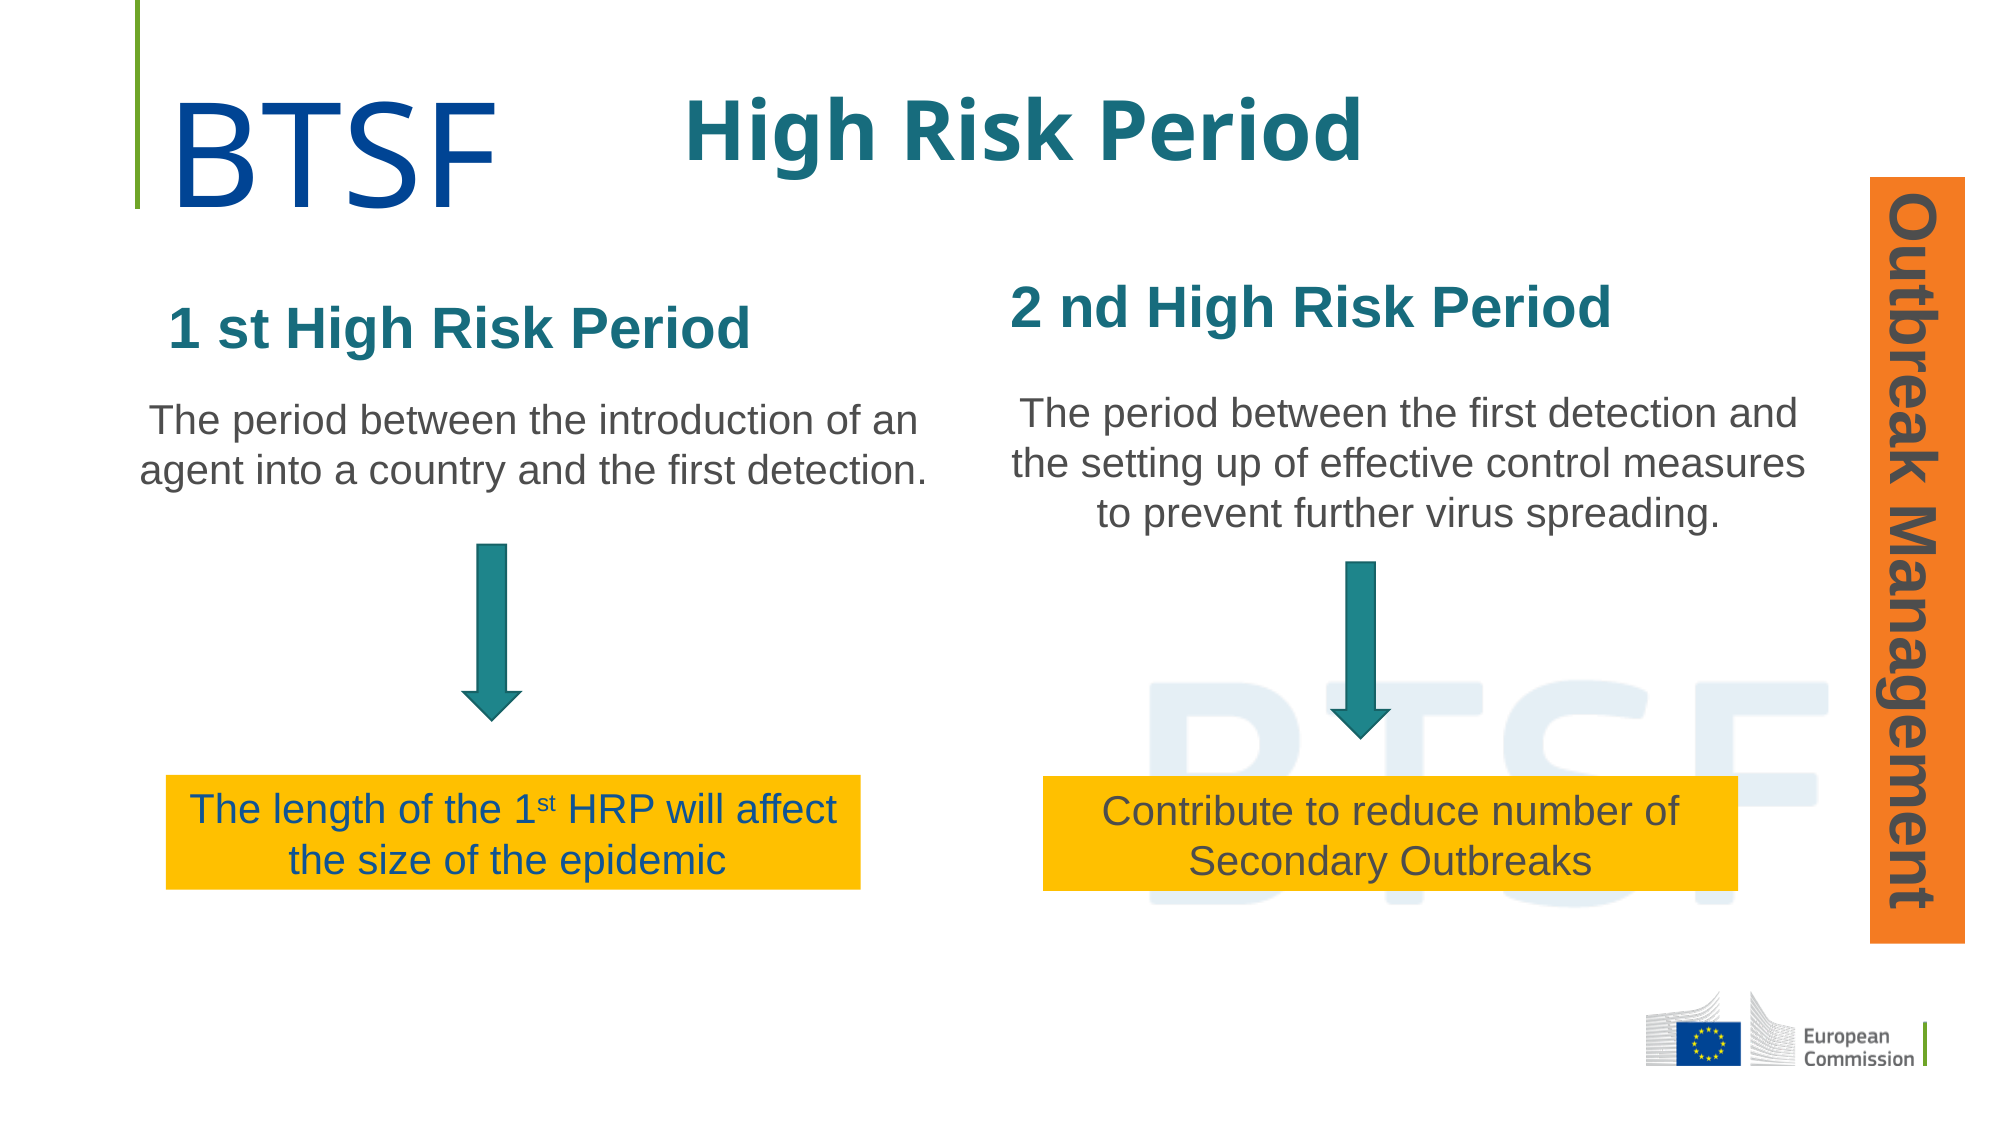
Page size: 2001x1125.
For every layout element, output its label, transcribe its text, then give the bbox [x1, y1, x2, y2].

list 2 nd High Risk Period [995, 211, 1847, 347]
list 1 st High Risk Period [153, 232, 1000, 368]
text_box The length of the 1st HRP will affect the size of the epidemic [165, 774, 861, 890]
text_box [1329, 561, 1392, 740]
list The period between the first detection and the setting up of effective control measures to prevent further virus spreading. [983, 378, 1835, 887]
text_box Contribute to reduce number of Secondary Outbreaks [1043, 776, 1739, 891]
list The period between the introduction of an agent into a country and the first detection. [110, 384, 957, 893]
picture [1646, 991, 1927, 1066]
text_box [460, 543, 523, 722]
title High Risk Period [330, 50, 1718, 179]
text_box Outbreak Management [1870, 177, 1965, 944]
